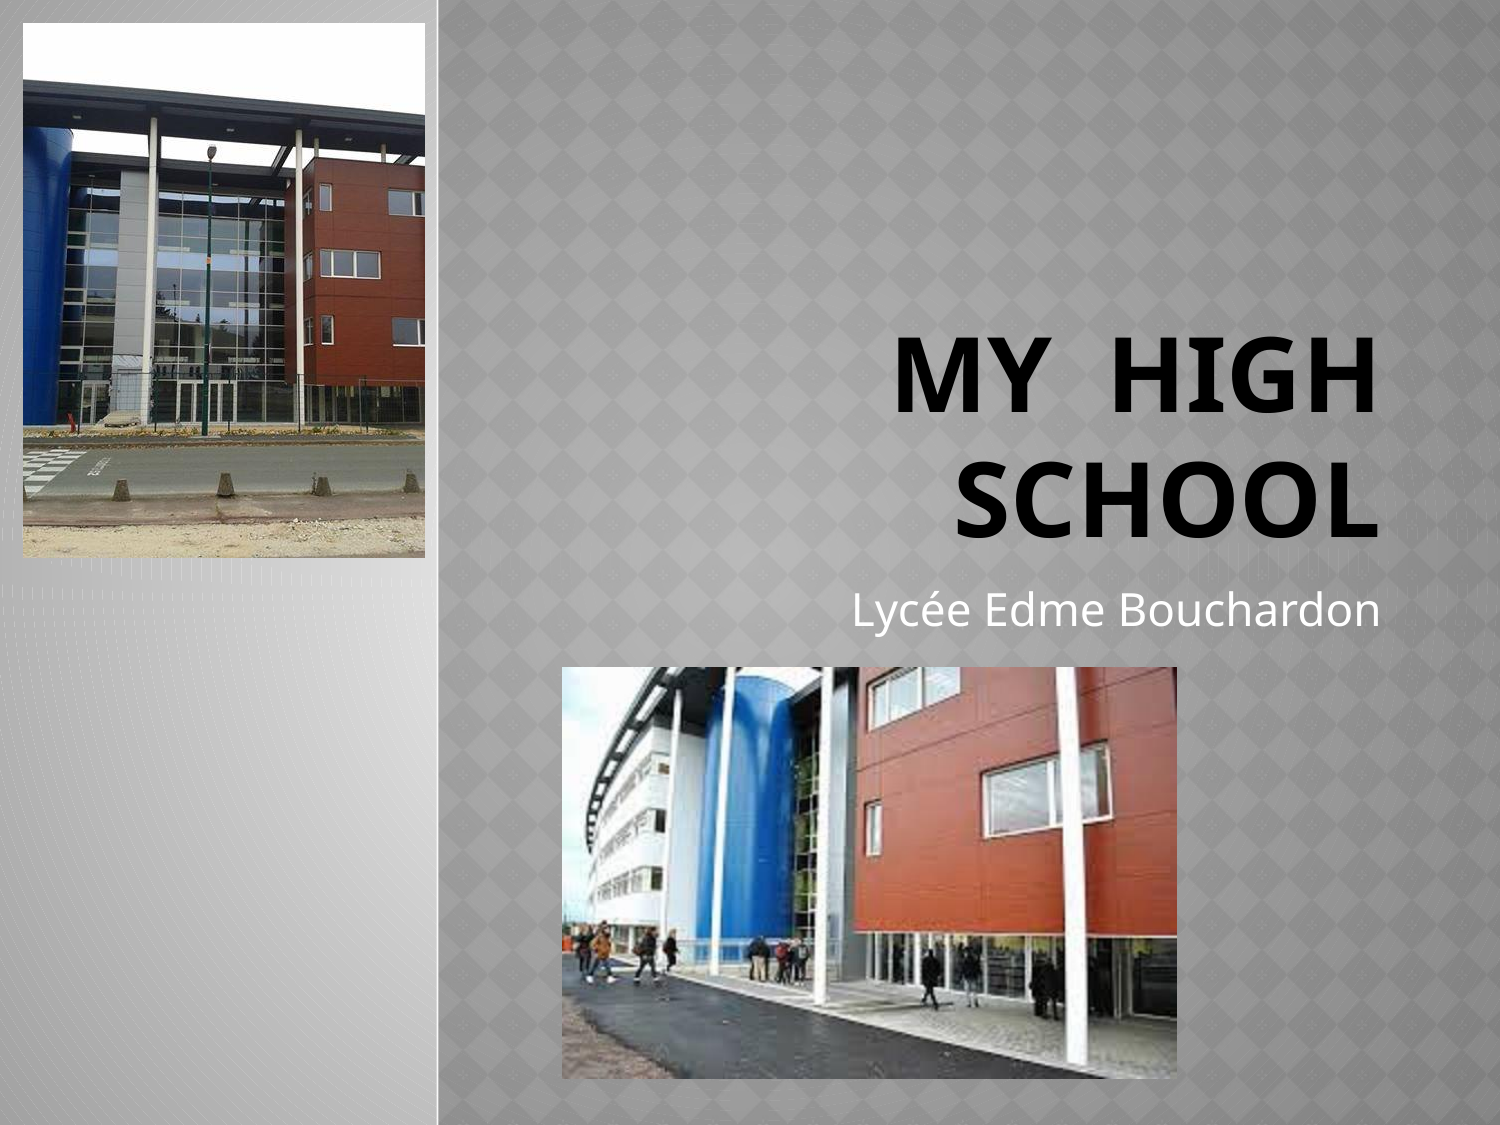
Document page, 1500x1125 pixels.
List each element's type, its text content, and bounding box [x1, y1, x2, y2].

picture [561, 667, 1177, 1080]
picture [23, 23, 425, 559]
subtitle Lycée Edme Bouchardon [550, 580, 1390, 762]
title My High school [552, 87, 1390, 558]
